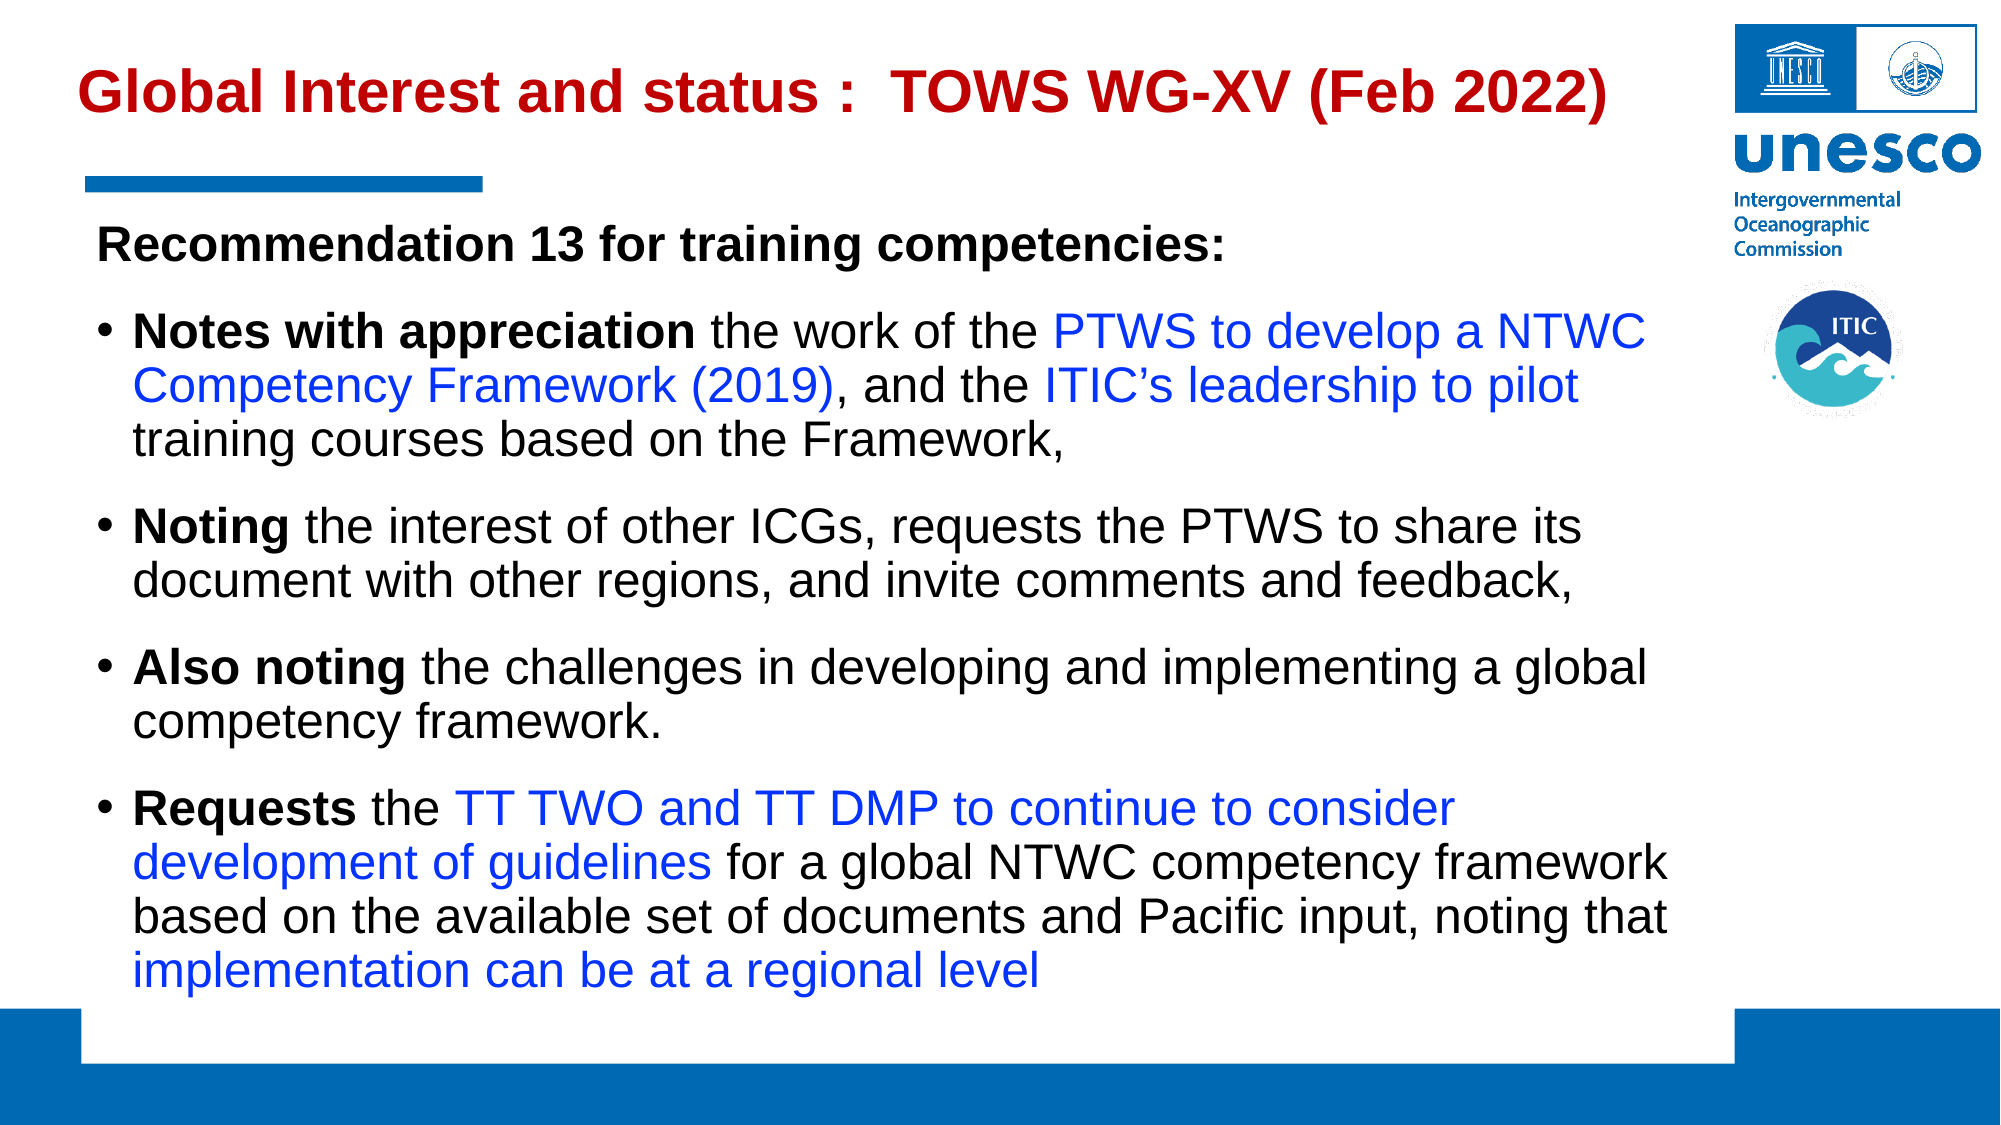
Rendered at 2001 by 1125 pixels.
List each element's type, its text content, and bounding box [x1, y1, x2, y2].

list Recommendation 13 for training competencies: Notes with appreciation the work of the PTWS to develop a NTWC Competency Framework (2019), and the ITIC’s leadership to pilot training courses based on the Framework, Noting the interest of other ICGs, requests the PTWS to share its document with other regions, and invite comments and feedback, Also noting the challenges in developing and implementing a global competency framework. Requests the TT TWO and TT DMP to continue to consider development of guidelines for a global NTWC competency framework based on the available set of documents and Pacific input, noting that implementation can be at a regional level [81, 210, 1735, 1064]
picture [1761, 274, 1907, 422]
picture [1734, 24, 1981, 256]
title Global Interest and status : TOWS WG-XV (Feb 2022) [62, 24, 1788, 162]
